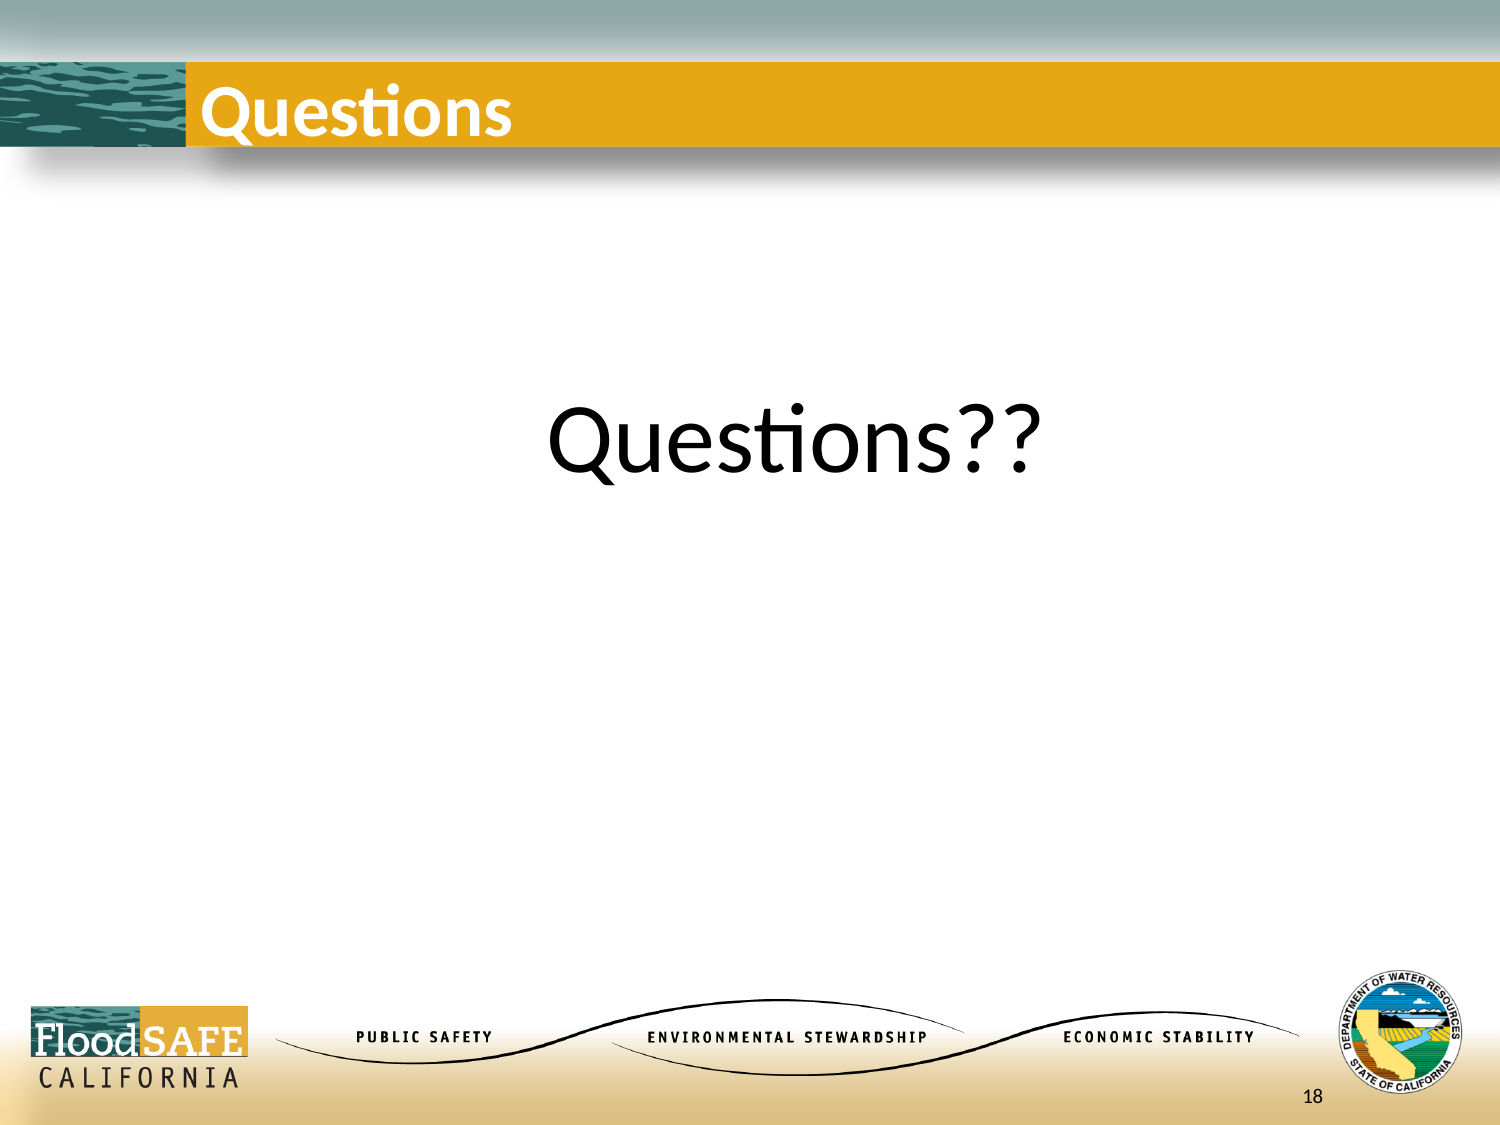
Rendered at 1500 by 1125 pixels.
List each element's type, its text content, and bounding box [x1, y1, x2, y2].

picture [24, 999, 254, 1097]
title Questions [185, 62, 1500, 151]
picture [275, 999, 1300, 1076]
list Questions?? [131, 192, 1462, 951]
picture [1337, 968, 1463, 1094]
picture [0, 62, 185, 147]
text_box 18 [1287, 1074, 1350, 1125]
